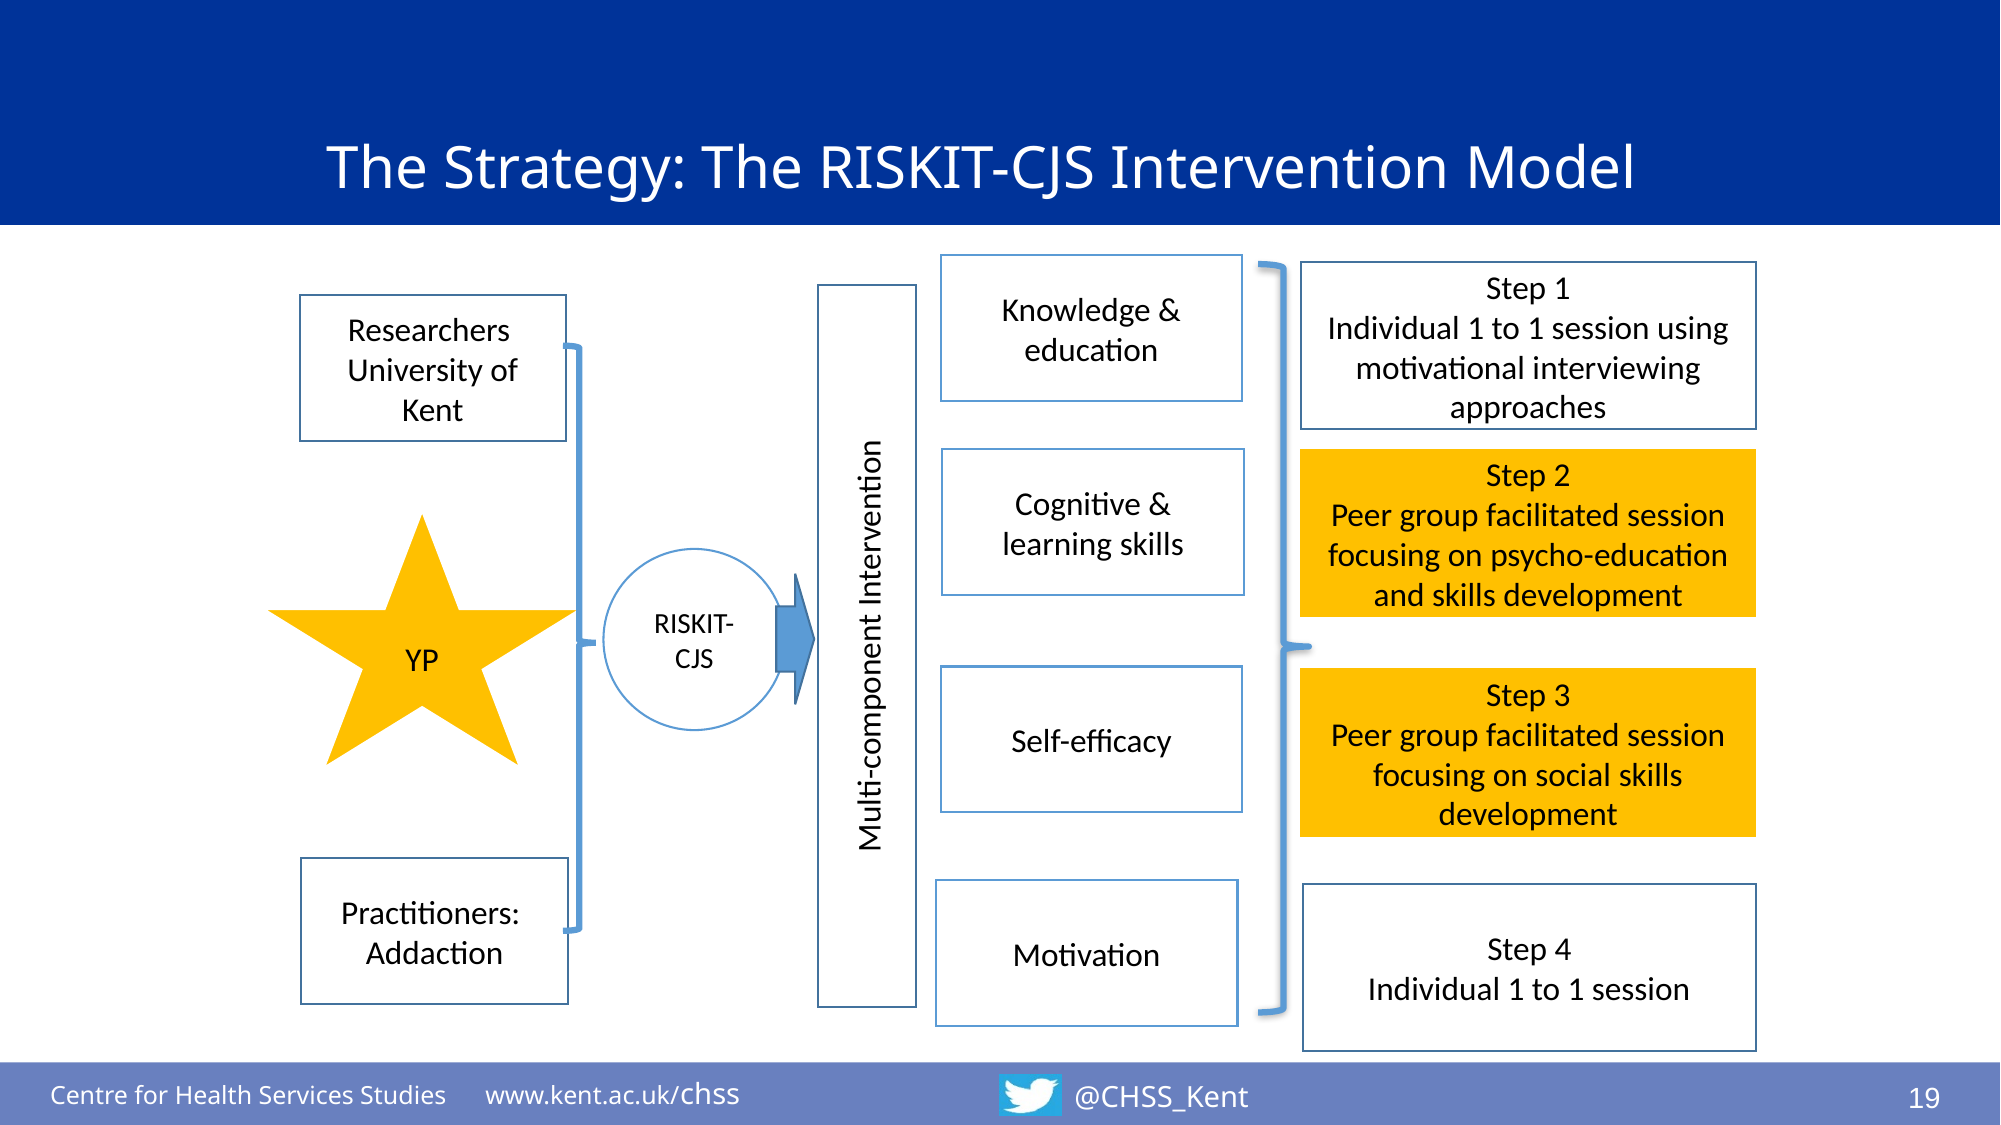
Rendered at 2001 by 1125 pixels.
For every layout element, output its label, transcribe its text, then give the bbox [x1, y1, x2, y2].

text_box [261, 255, 1757, 1052]
picture [999, 1074, 1062, 1116]
text_box The Strategy: The RISKIT-CJS Intervention Model [326, 24, 1725, 200]
